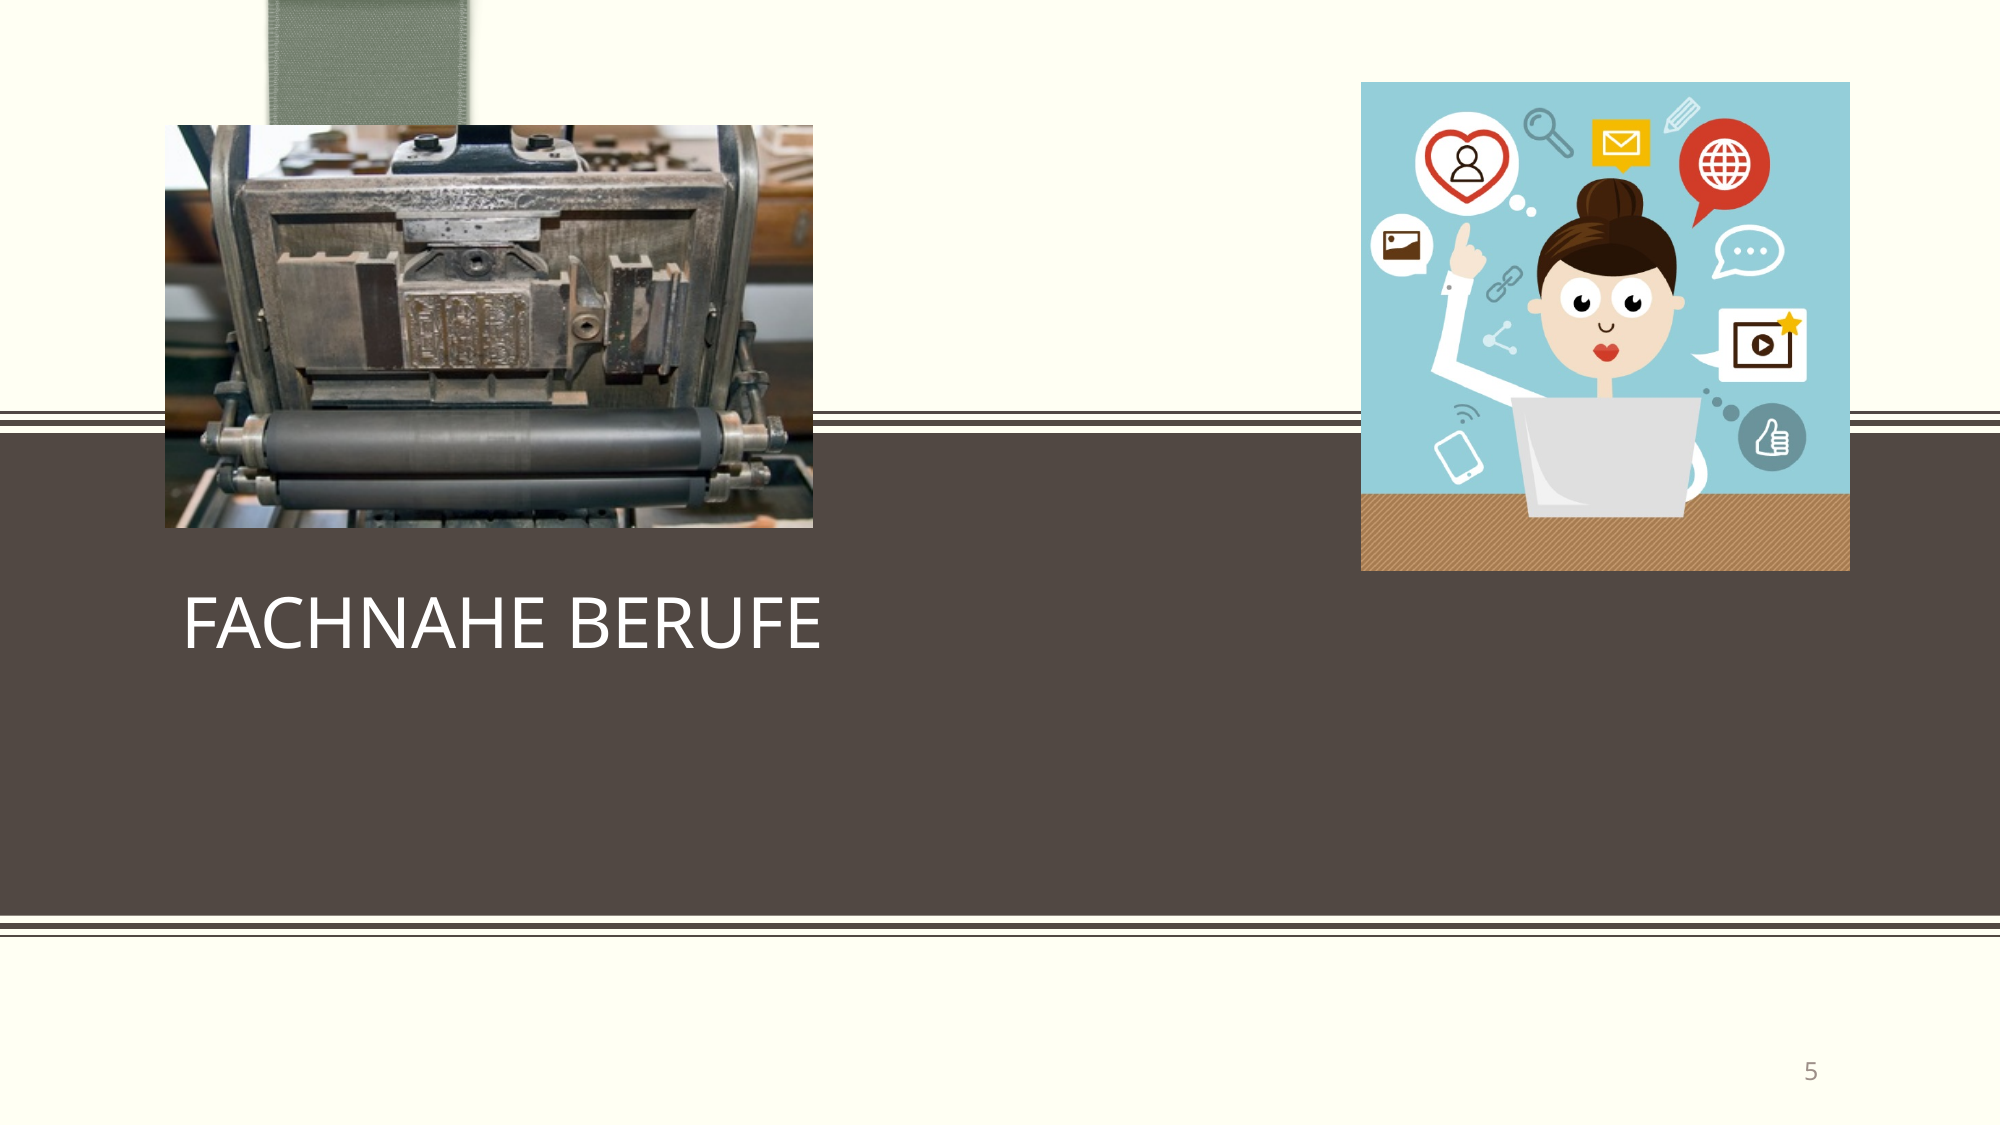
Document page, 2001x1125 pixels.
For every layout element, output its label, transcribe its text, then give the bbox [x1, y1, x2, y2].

title Fachnahe Berufe [181, 487, 1834, 764]
picture [165, 125, 813, 528]
slide_number 5 [1518, 1042, 1819, 1103]
picture [1361, 82, 1850, 571]
